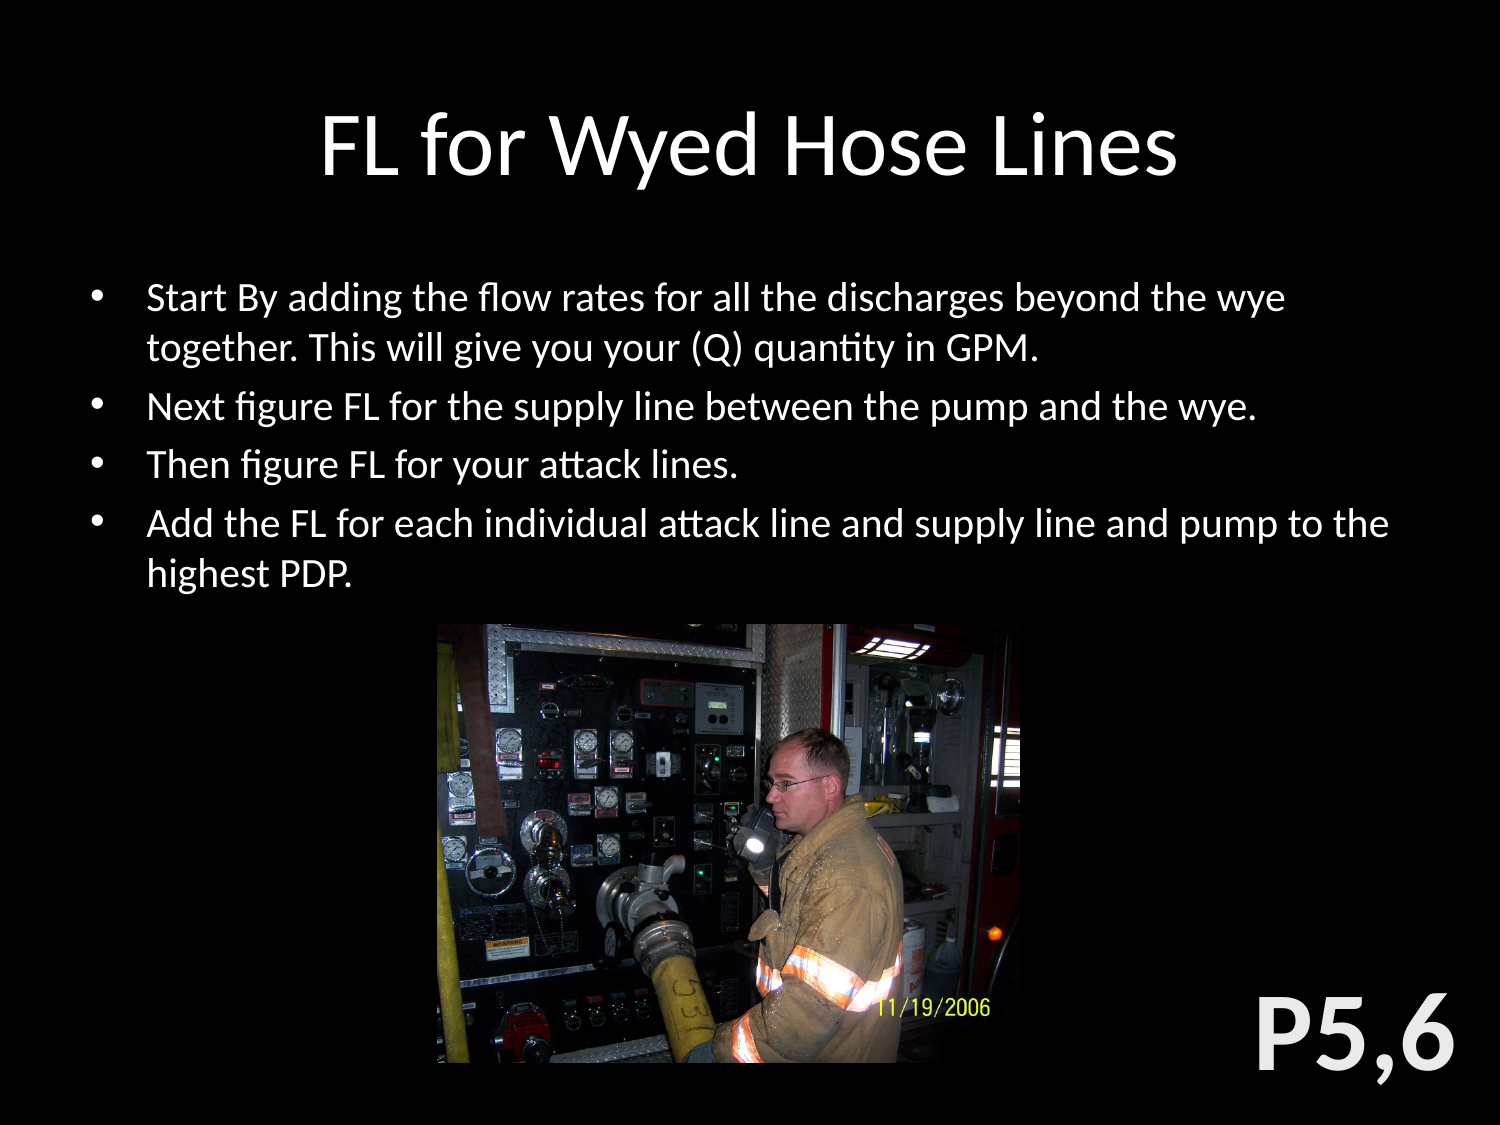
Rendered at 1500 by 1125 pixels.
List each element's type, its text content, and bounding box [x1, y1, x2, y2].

text_box P5,6 [1238, 949, 1472, 1100]
picture [437, 624, 1020, 1063]
title FL for Wyed Hose Lines [75, 45, 1425, 233]
list Start By adding the flow rates for all the discharges beyond the wye together. This will give you your (Q) quantity in GPM. Next figure FL for the supply line between the pump and the wye. Then figure FL for your attack lines. Add the FL for each individual attack line and supply line and pump to the highest PDP. [75, 262, 1425, 1005]
